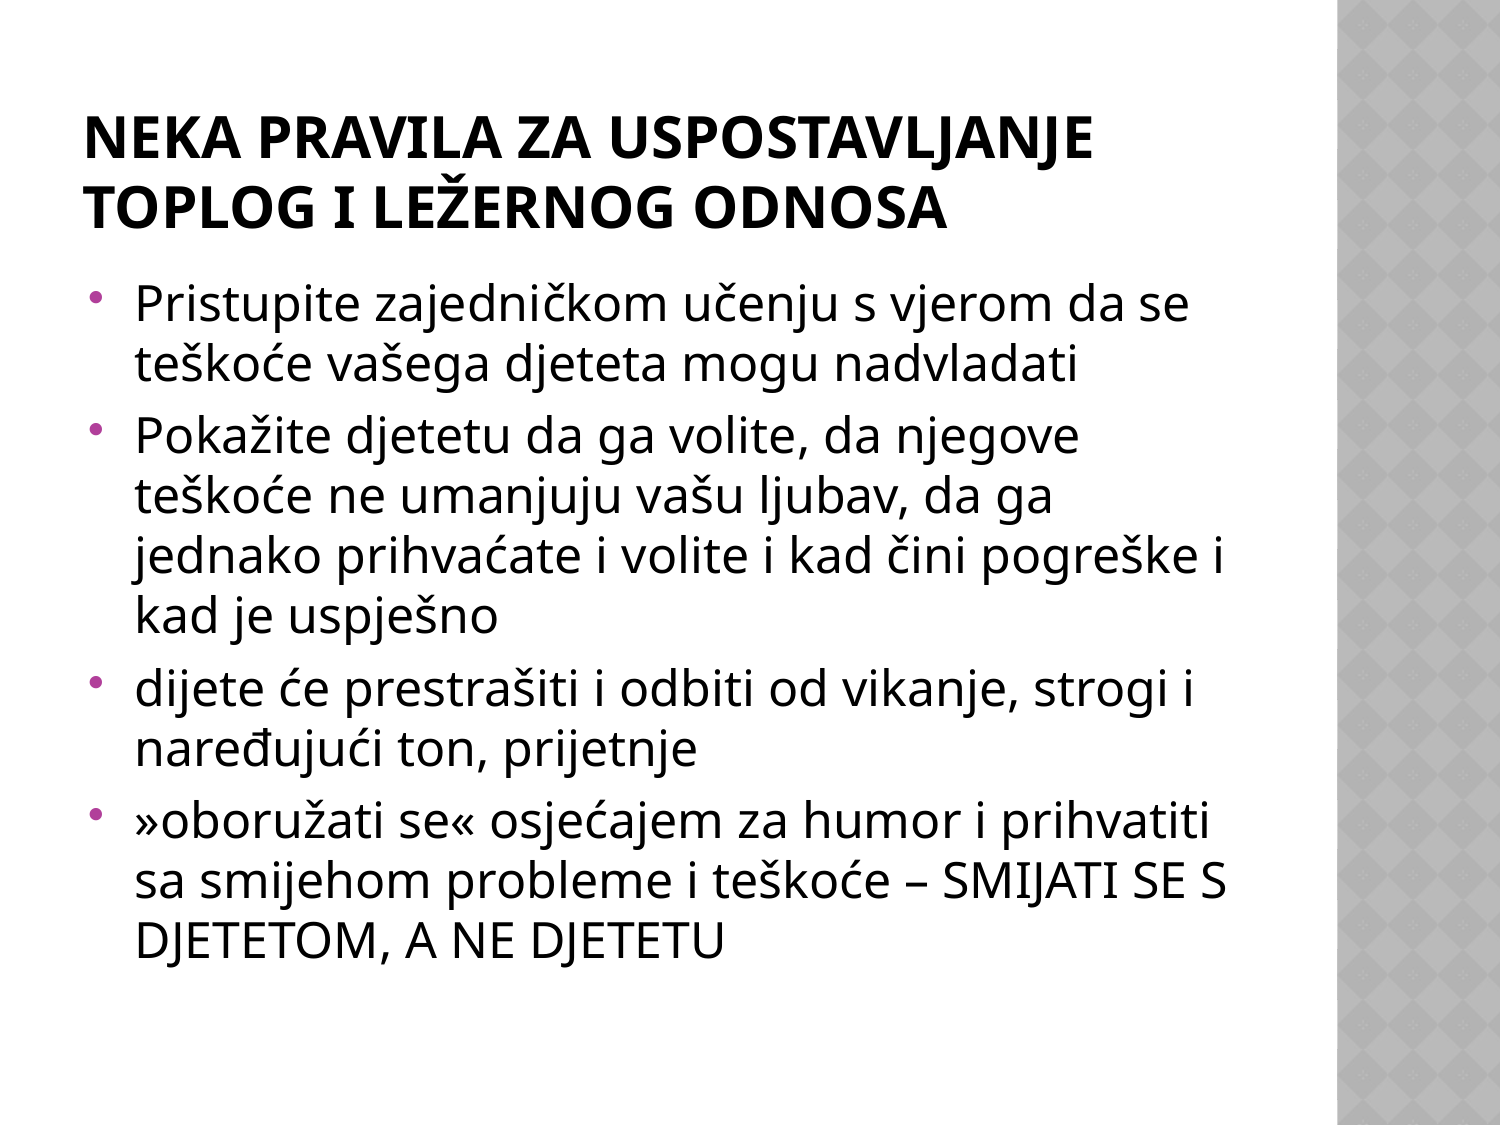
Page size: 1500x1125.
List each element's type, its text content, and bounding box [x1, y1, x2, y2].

list Pristupite zajedničkom učenju s vjerom da se teškoće vašega djeteta mogu nadvladati Pokažite djetetu da ga volite, da njegove teškoće ne umanjuju vašu ljubav, da ga jednako prihvaćate i volite i kad čini pogreške i kad je uspješno dijete će prestrašiti i odbiti od vikanje, strogi i naređujući ton, prijetnje »oboružati se« osjećajem za humor i prihvatiti sa smijehom probleme i teškoće – SMIJATI SE S DJETETOM, A NE DJETETU [75, 264, 1263, 1059]
title Neka pravila za uspostavljanje toplog i ležernog odnosa [75, 52, 1263, 240]
